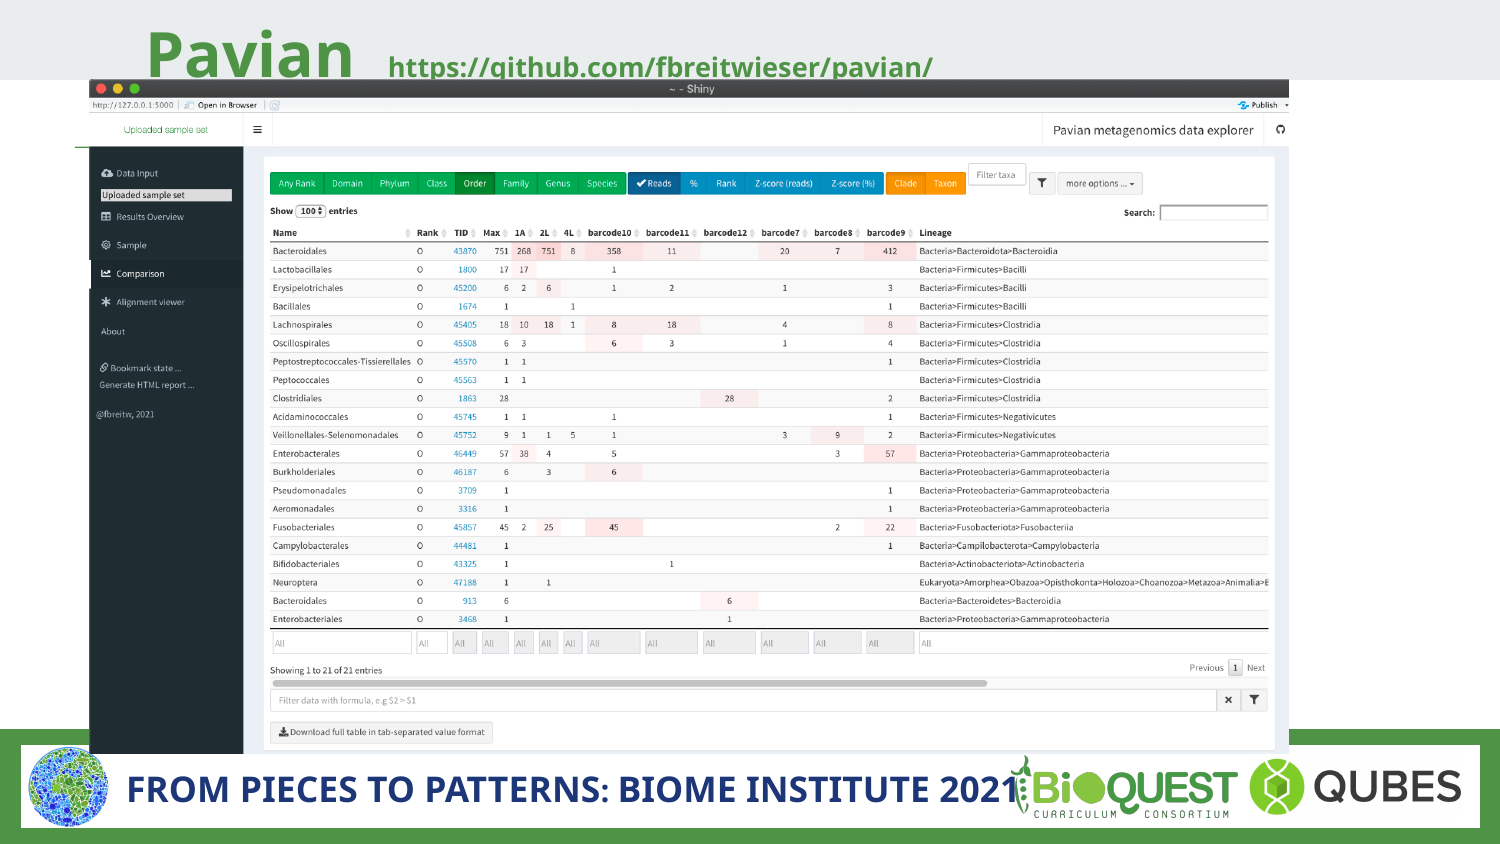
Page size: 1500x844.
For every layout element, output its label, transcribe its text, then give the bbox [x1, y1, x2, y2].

picture [1011, 755, 1238, 818]
picture [1248, 755, 1462, 818]
title Pavian https://github.com/fbreitwieser/pavian/ [130, 0, 1392, 88]
picture [27, 79, 1290, 828]
